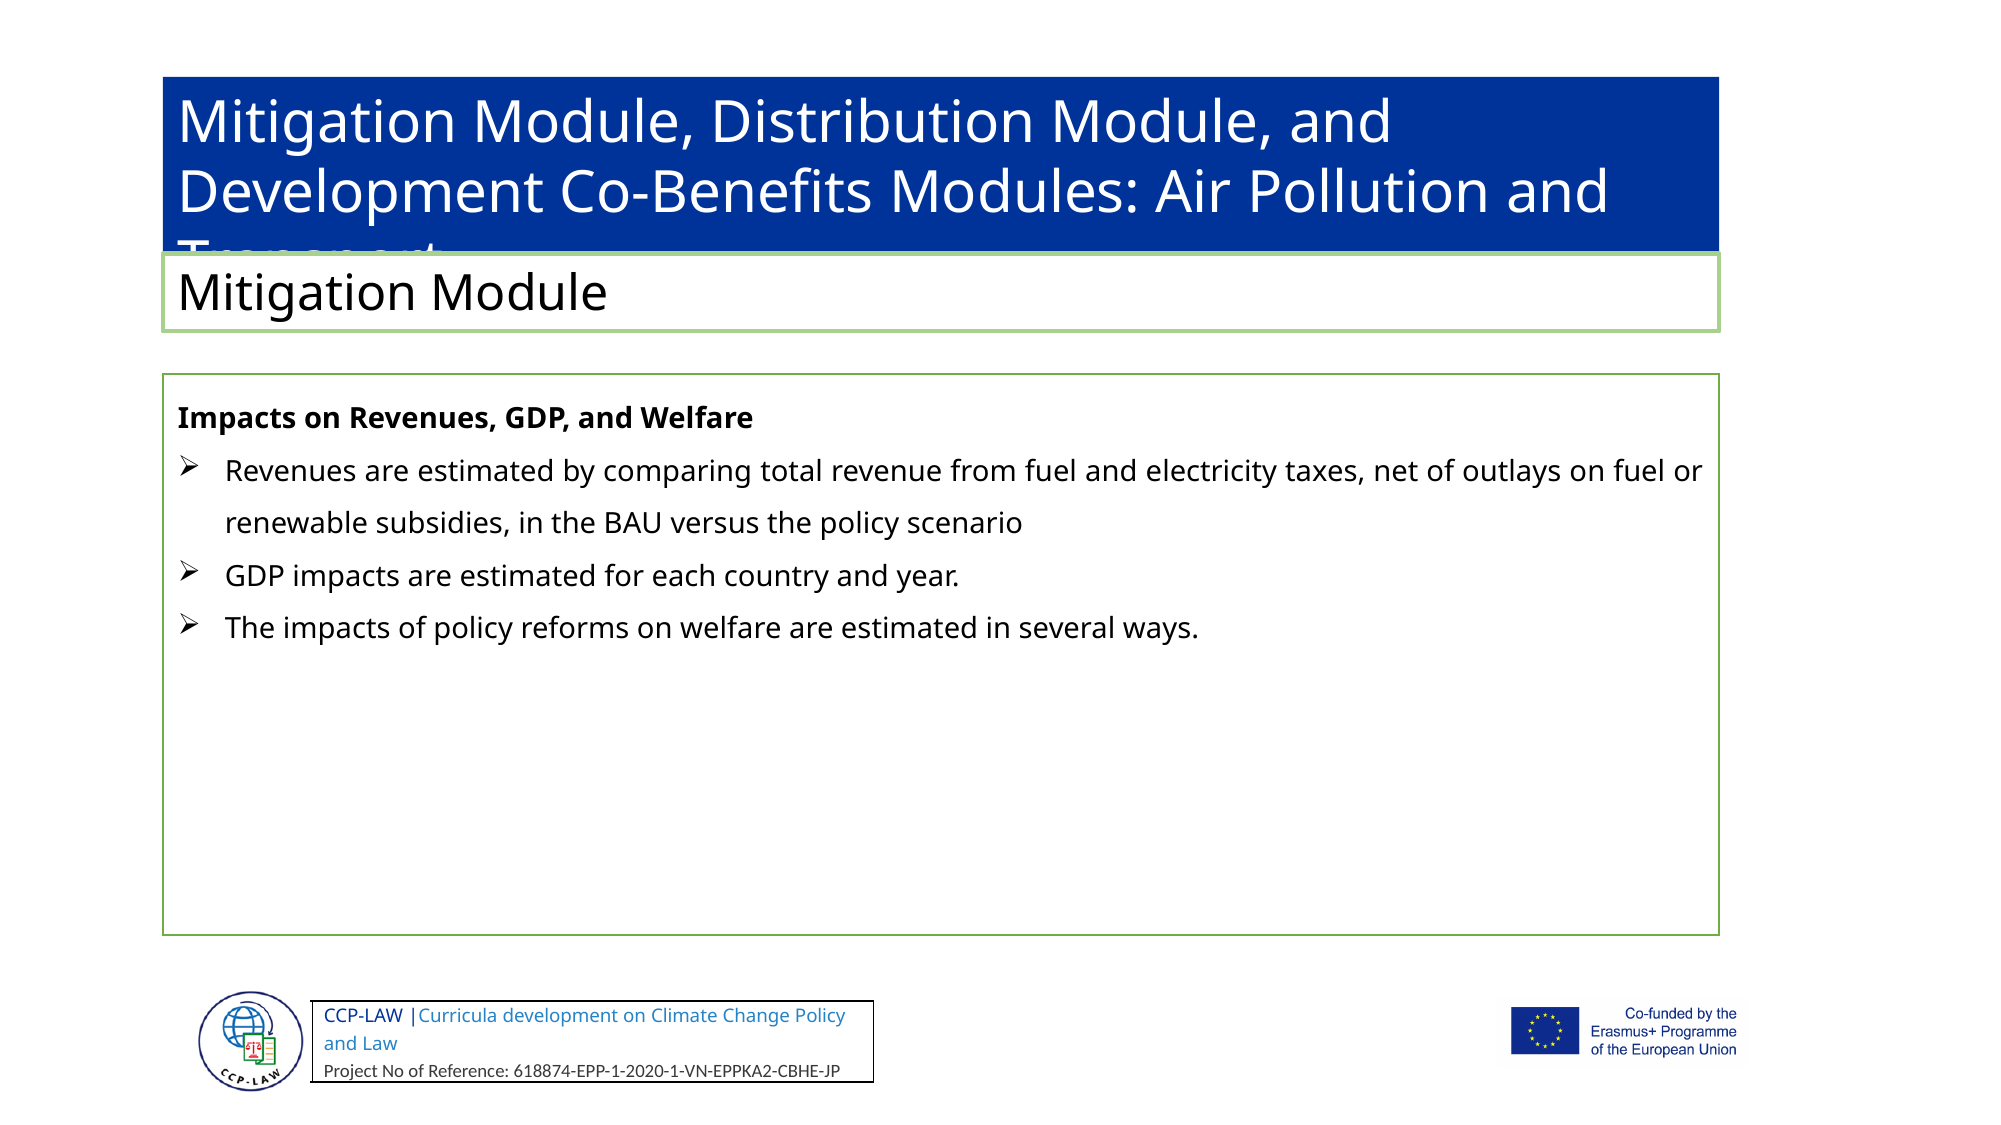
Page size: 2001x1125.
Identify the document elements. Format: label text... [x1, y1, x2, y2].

picture [195, 984, 310, 1095]
text_box Impacts on Revenues, GDP, and Welfare Revenues are estimated by comparing total revenue from fuel and electricity taxes, net of outlays on fuel or renewable subsidies, in the BAU versus the policy scenario GDP impacts are estimated for each country and year. The impacts of policy reforms on welfare are estimated in several ways. [162, 374, 1720, 936]
text_box Mitigation Module [161, 251, 1721, 333]
picture [1497, 997, 1748, 1068]
text_box Mitigation Module, Distribution Module, and Development Co-Benefits Modules: Air Pollution and Transport [162, 76, 1720, 251]
